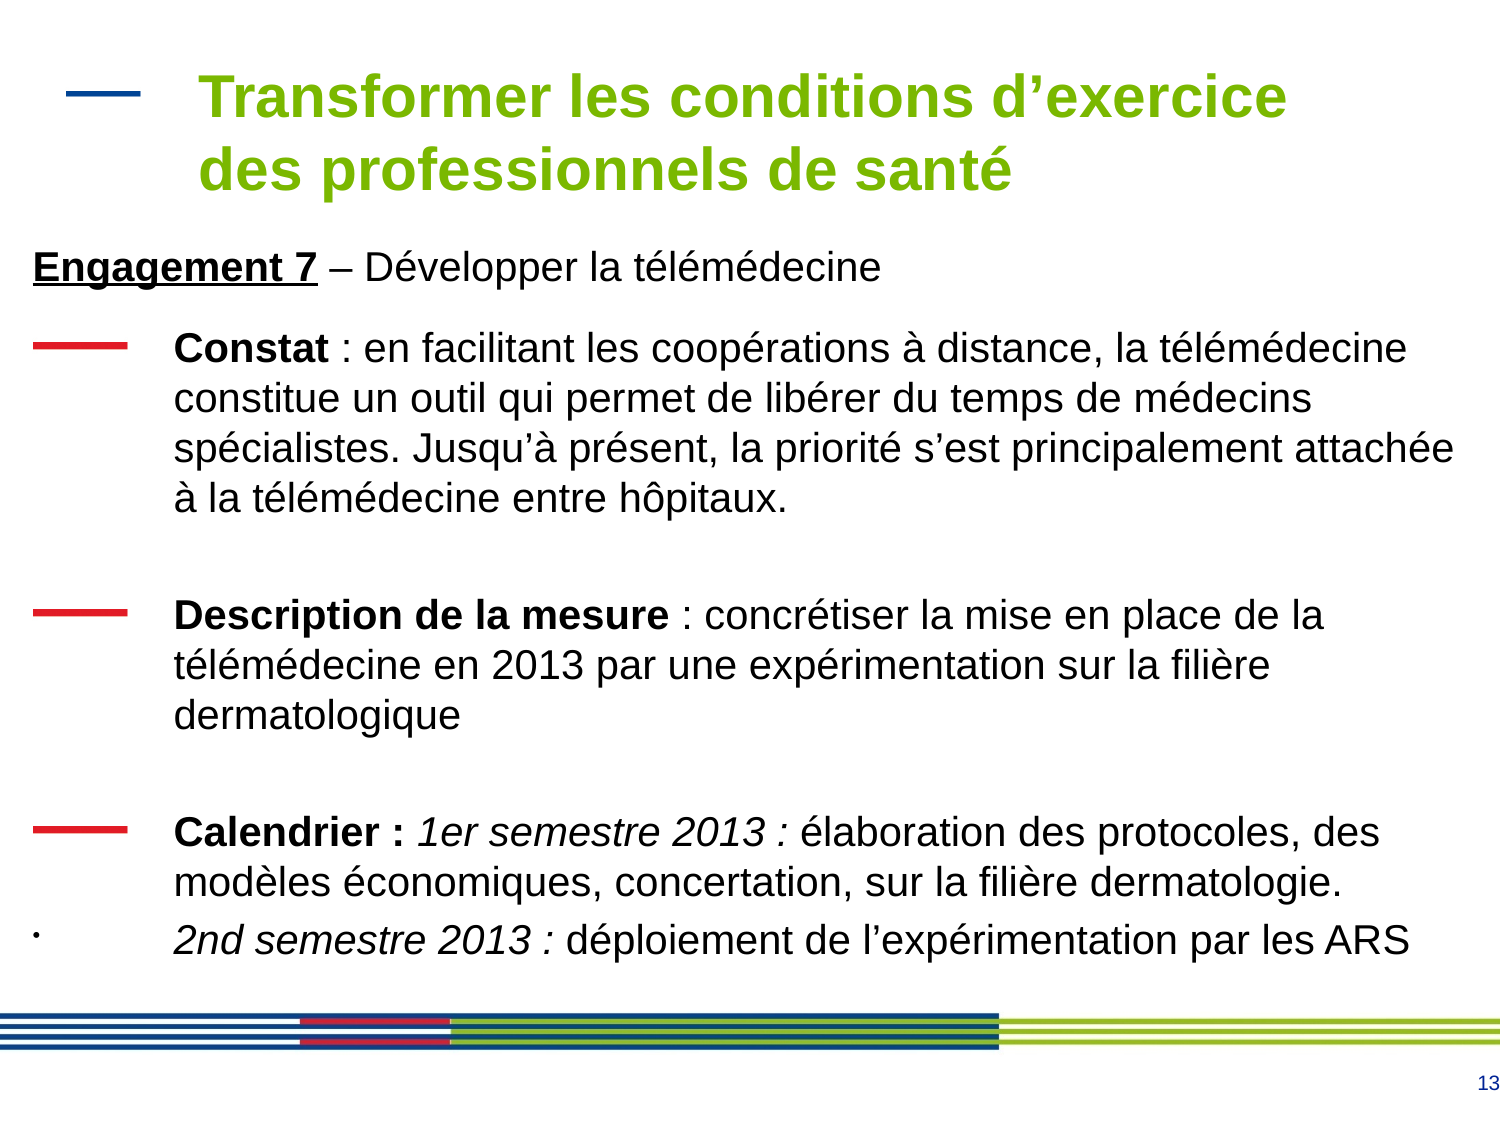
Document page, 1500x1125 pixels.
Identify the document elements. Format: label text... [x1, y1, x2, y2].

list Engagement 7 – Développer la télémédecine Constat : en facilitant les coopérations à distance, la télémédecine constitue un outil qui permet de libérer du temps de médecins spécialistes. Jusqu’à présent, la priorité s’est principalement attachée à la télémédecine entre hôpitaux. Description de la mesure : concrétiser la mise en place de la télémédecine en 2013 par une expérimentation sur la filière dermatologique Calendrier : 1er semestre 2013 : élaboration des protocoles, des modèles économiques, concertation, sur la filière dermatologie. 2nd semestre 2013 : déploiement de l’expérimentation par les ARS [17, 231, 1483, 907]
picture [32, 604, 128, 621]
picture [32, 337, 128, 354]
picture [32, 821, 128, 838]
title Transformer les conditions d’exercice des professionnels de santé [49, 35, 1388, 224]
picture [0, 999, 1500, 1063]
picture [65, 87, 141, 100]
